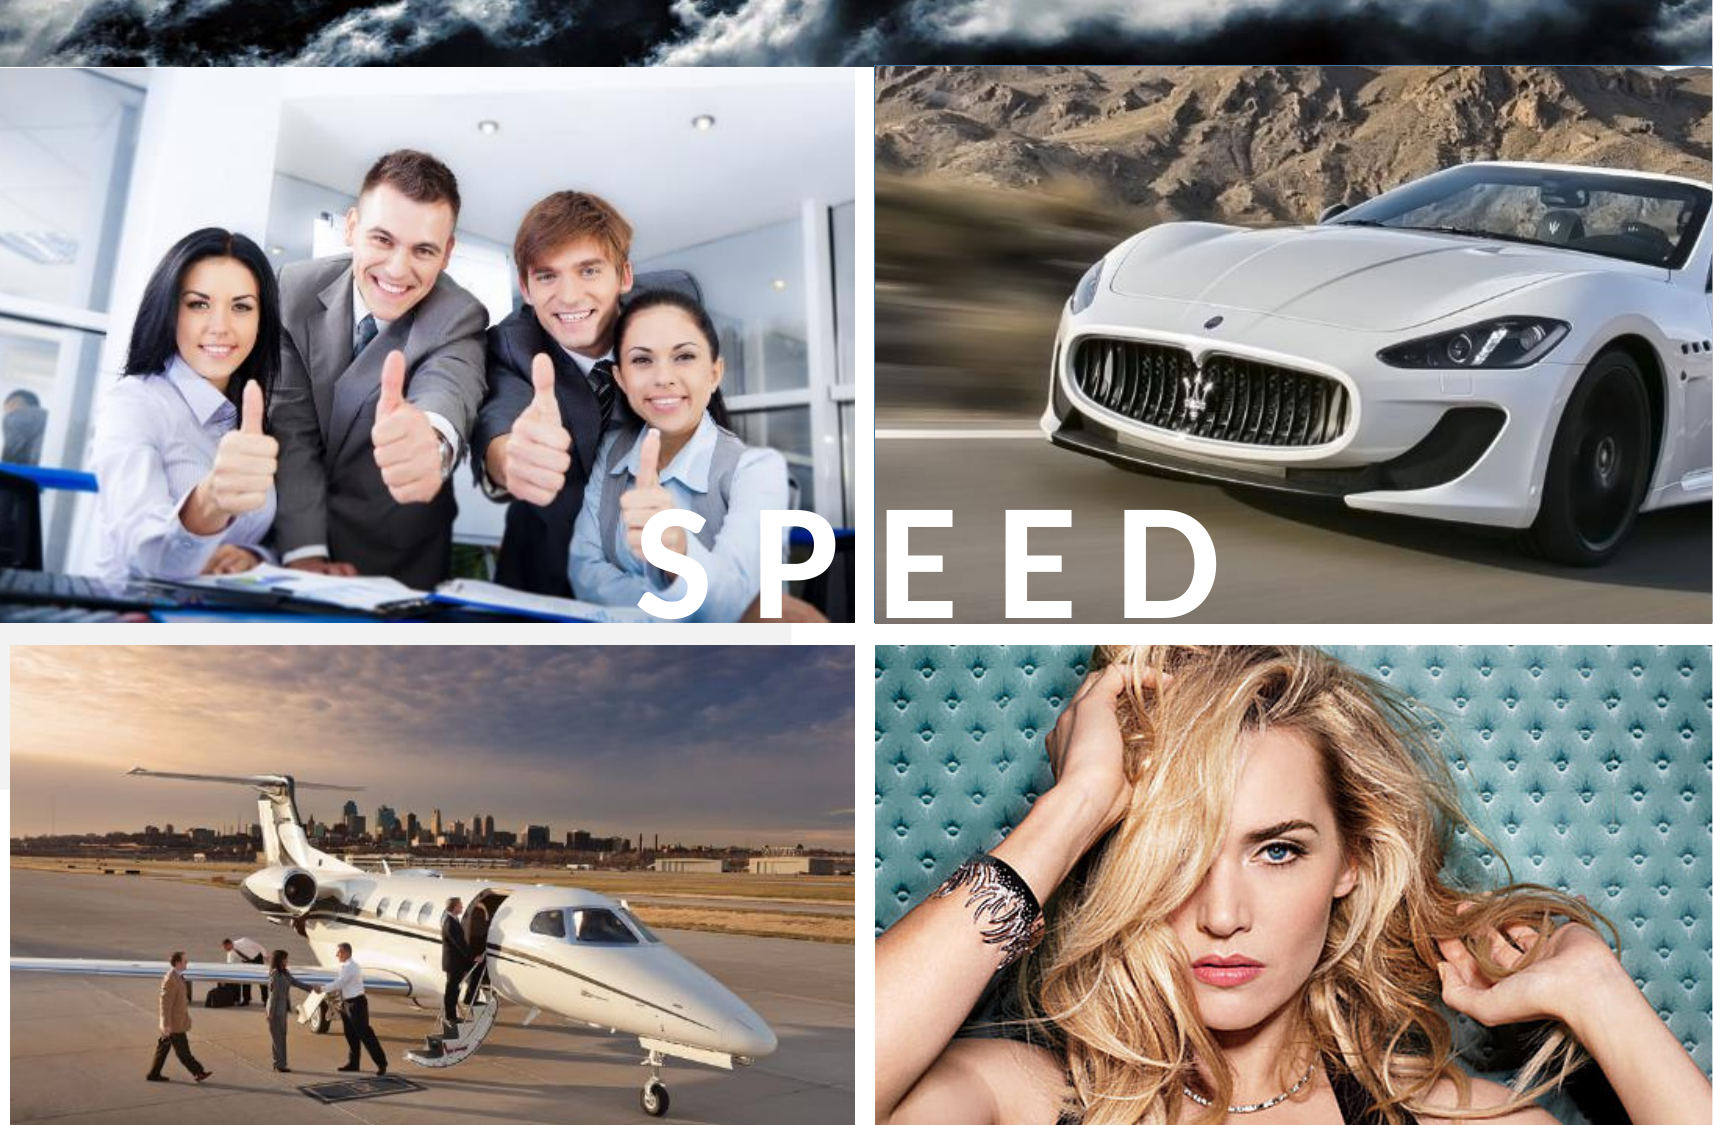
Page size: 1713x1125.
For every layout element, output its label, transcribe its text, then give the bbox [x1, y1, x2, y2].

picture [10, 645, 855, 1125]
picture [0, 68, 855, 623]
picture [875, 645, 1713, 1125]
picture [875, 66, 1713, 624]
text_box S P E E D [620, 444, 1258, 659]
picture [0, 0, 1713, 67]
